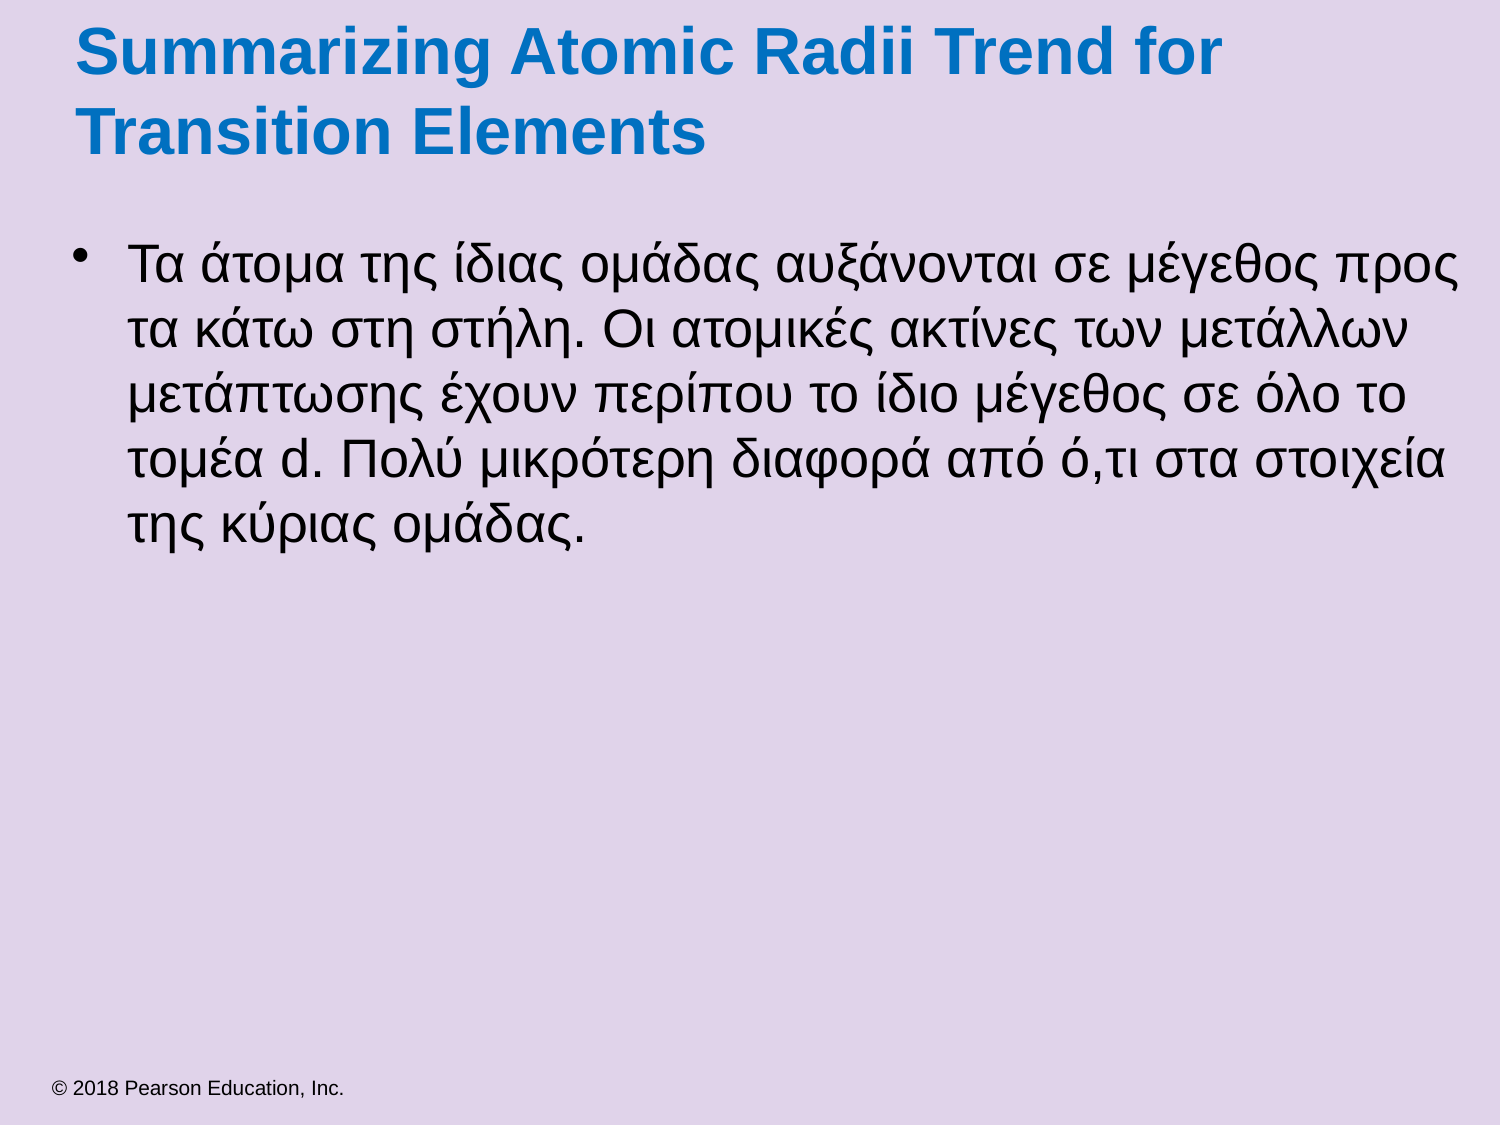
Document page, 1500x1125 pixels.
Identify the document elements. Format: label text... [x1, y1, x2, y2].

title Summarizing Atomic Radii Trend for Transition Elements [0, 0, 1500, 203]
list Τα άτομα της ίδιας ομάδας αυξάνονται σε μέγεθος προς τα κάτω στη στήλη. Οι ατομικές ακτίνες των μετάλλων μετάπτωσης έχουν περίπου το ίδιο μέγεθος σε όλο το τομέα d. Πολύ μικρότερη διαφορά από ό,τι στα στοιχεία της κύριας ομάδας. [56, 221, 1477, 565]
